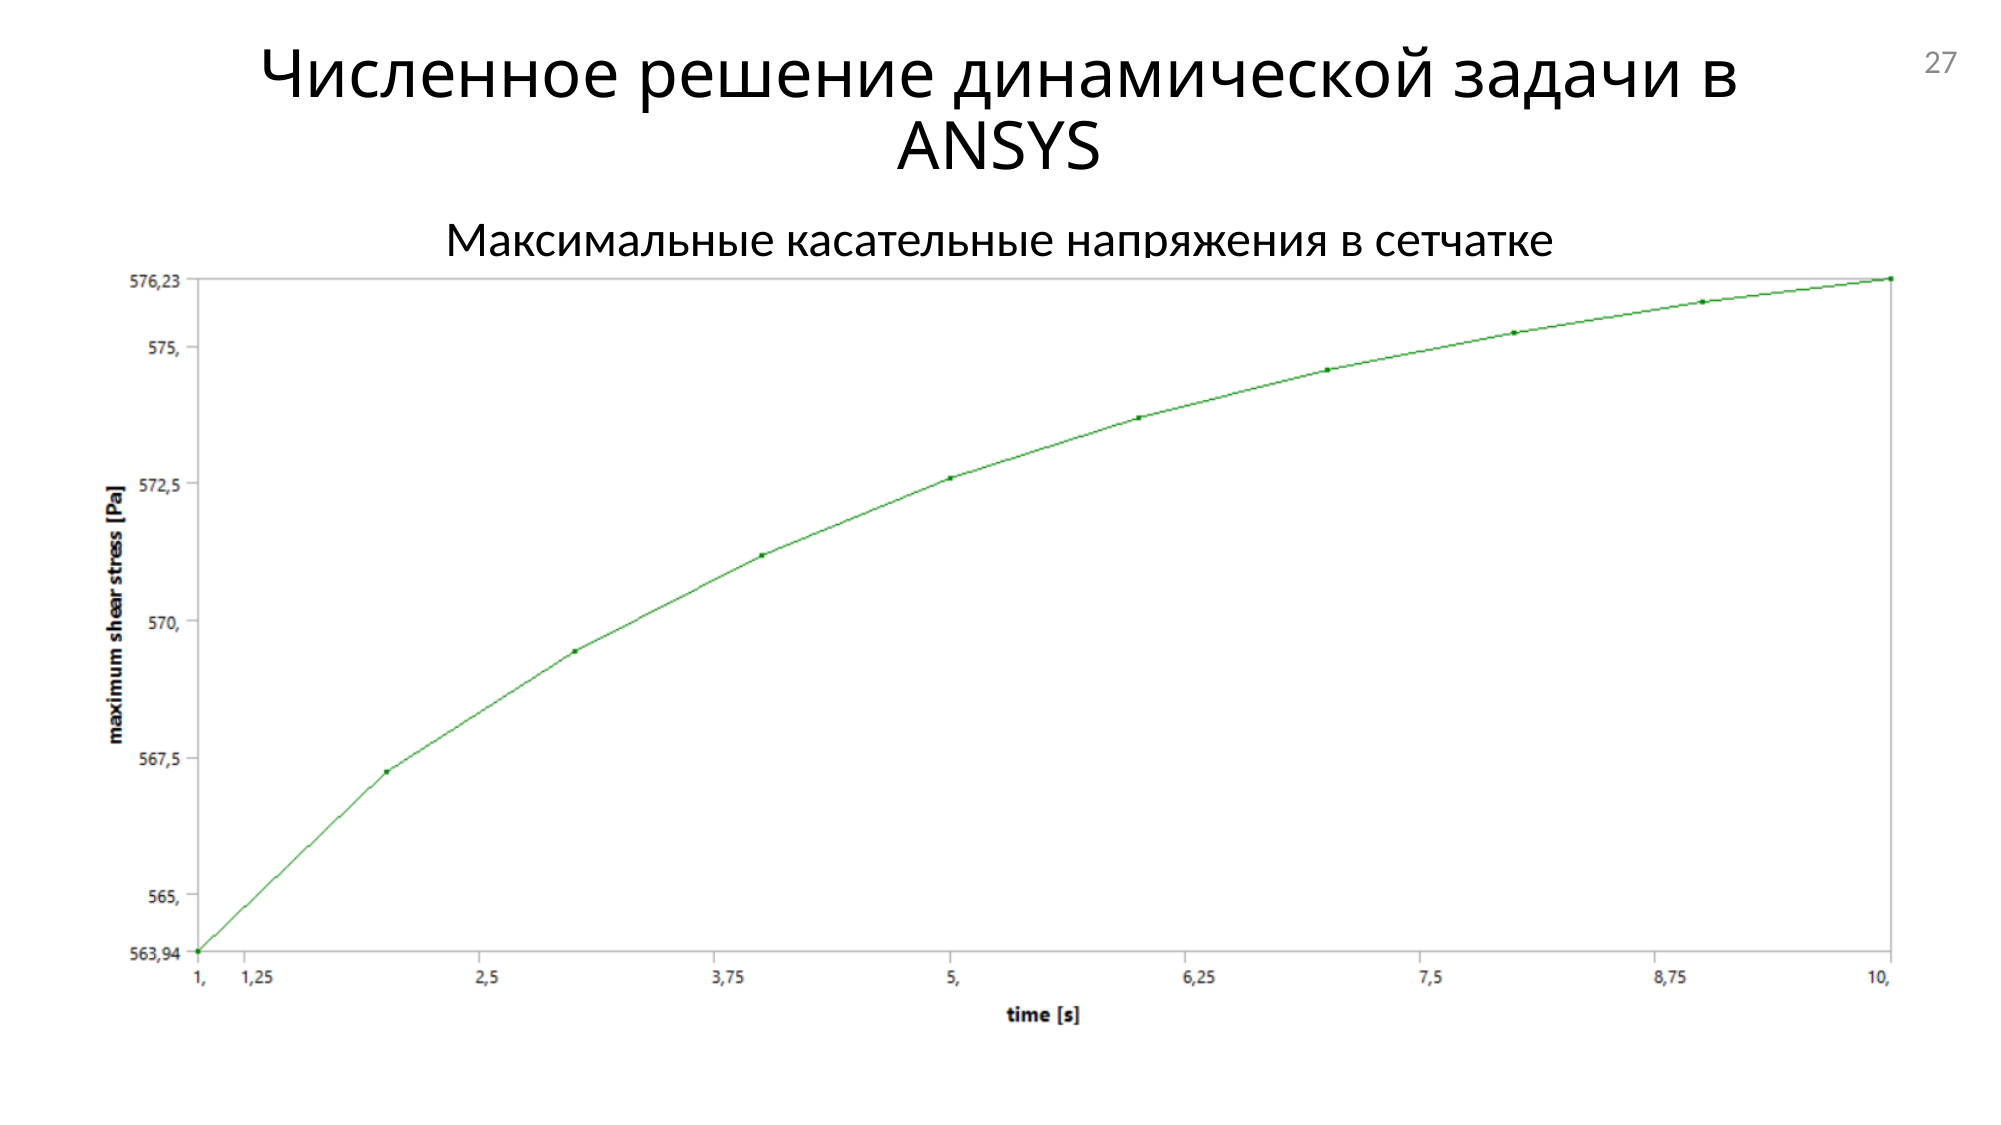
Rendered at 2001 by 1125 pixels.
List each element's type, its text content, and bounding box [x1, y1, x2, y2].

list Максимальные касательные напряжения в сетчатке [137, 221, 1863, 258]
picture [80, 258, 1920, 1036]
slide_number 27 [1522, 29, 1973, 90]
title Численное решение динамической задачи в ANSYS [137, 3, 1863, 221]
